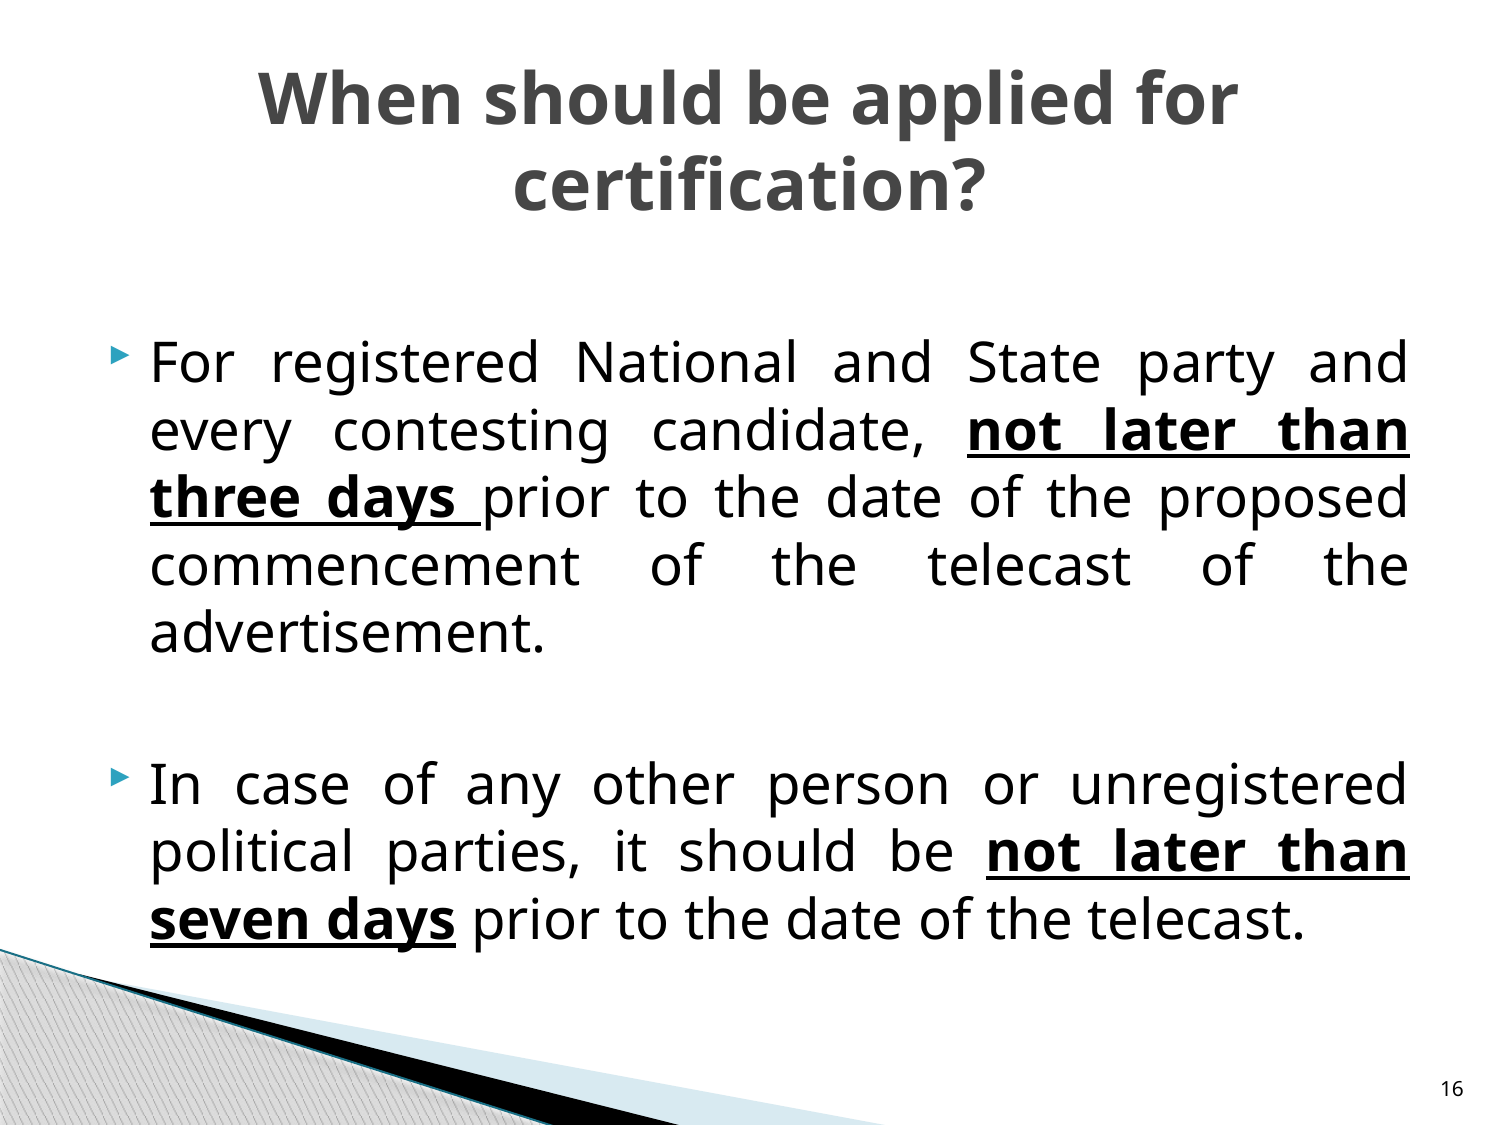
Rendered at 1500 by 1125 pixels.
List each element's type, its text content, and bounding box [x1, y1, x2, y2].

slide_number 16 [1418, 1051, 1479, 1112]
title When should be applied for certification? [75, 45, 1425, 233]
list For registered National and State party and every contesting candidate, not later than three days prior to the date of the proposed commencement of the telecast of the advertisement. In case of any other person or unregistered political parties, it should be not later than seven days prior to the date of the telecast. [75, 243, 1425, 986]
